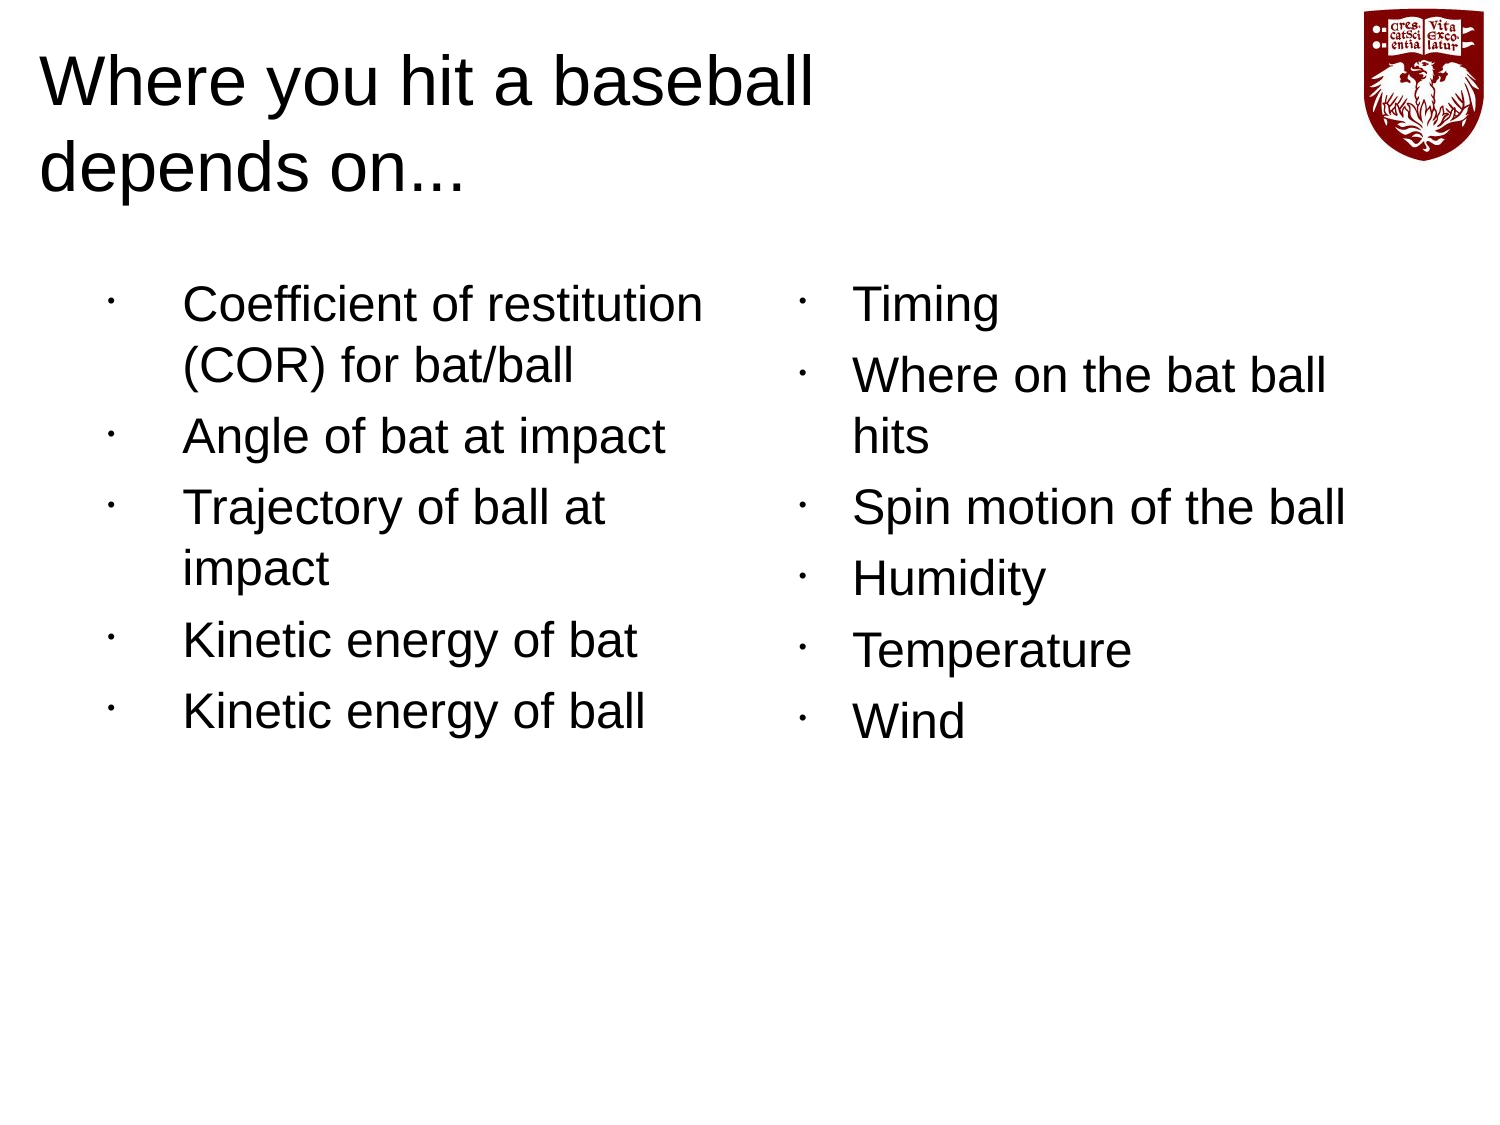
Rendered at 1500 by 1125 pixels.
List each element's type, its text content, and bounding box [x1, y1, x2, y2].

list Timing Where on the bat ball hits Spin motion of the ball Humidity Temperature Wind [766, 262, 1425, 1050]
title Where you hit a baseball depends on... [24, 25, 1038, 214]
picture [1348, 0, 1500, 176]
list Coefficient of restitution (COR) for bat/ball Angle of bat at impact Trajectory of ball at impact Kinetic energy of bat Kinetic energy of ball [75, 262, 734, 1125]
